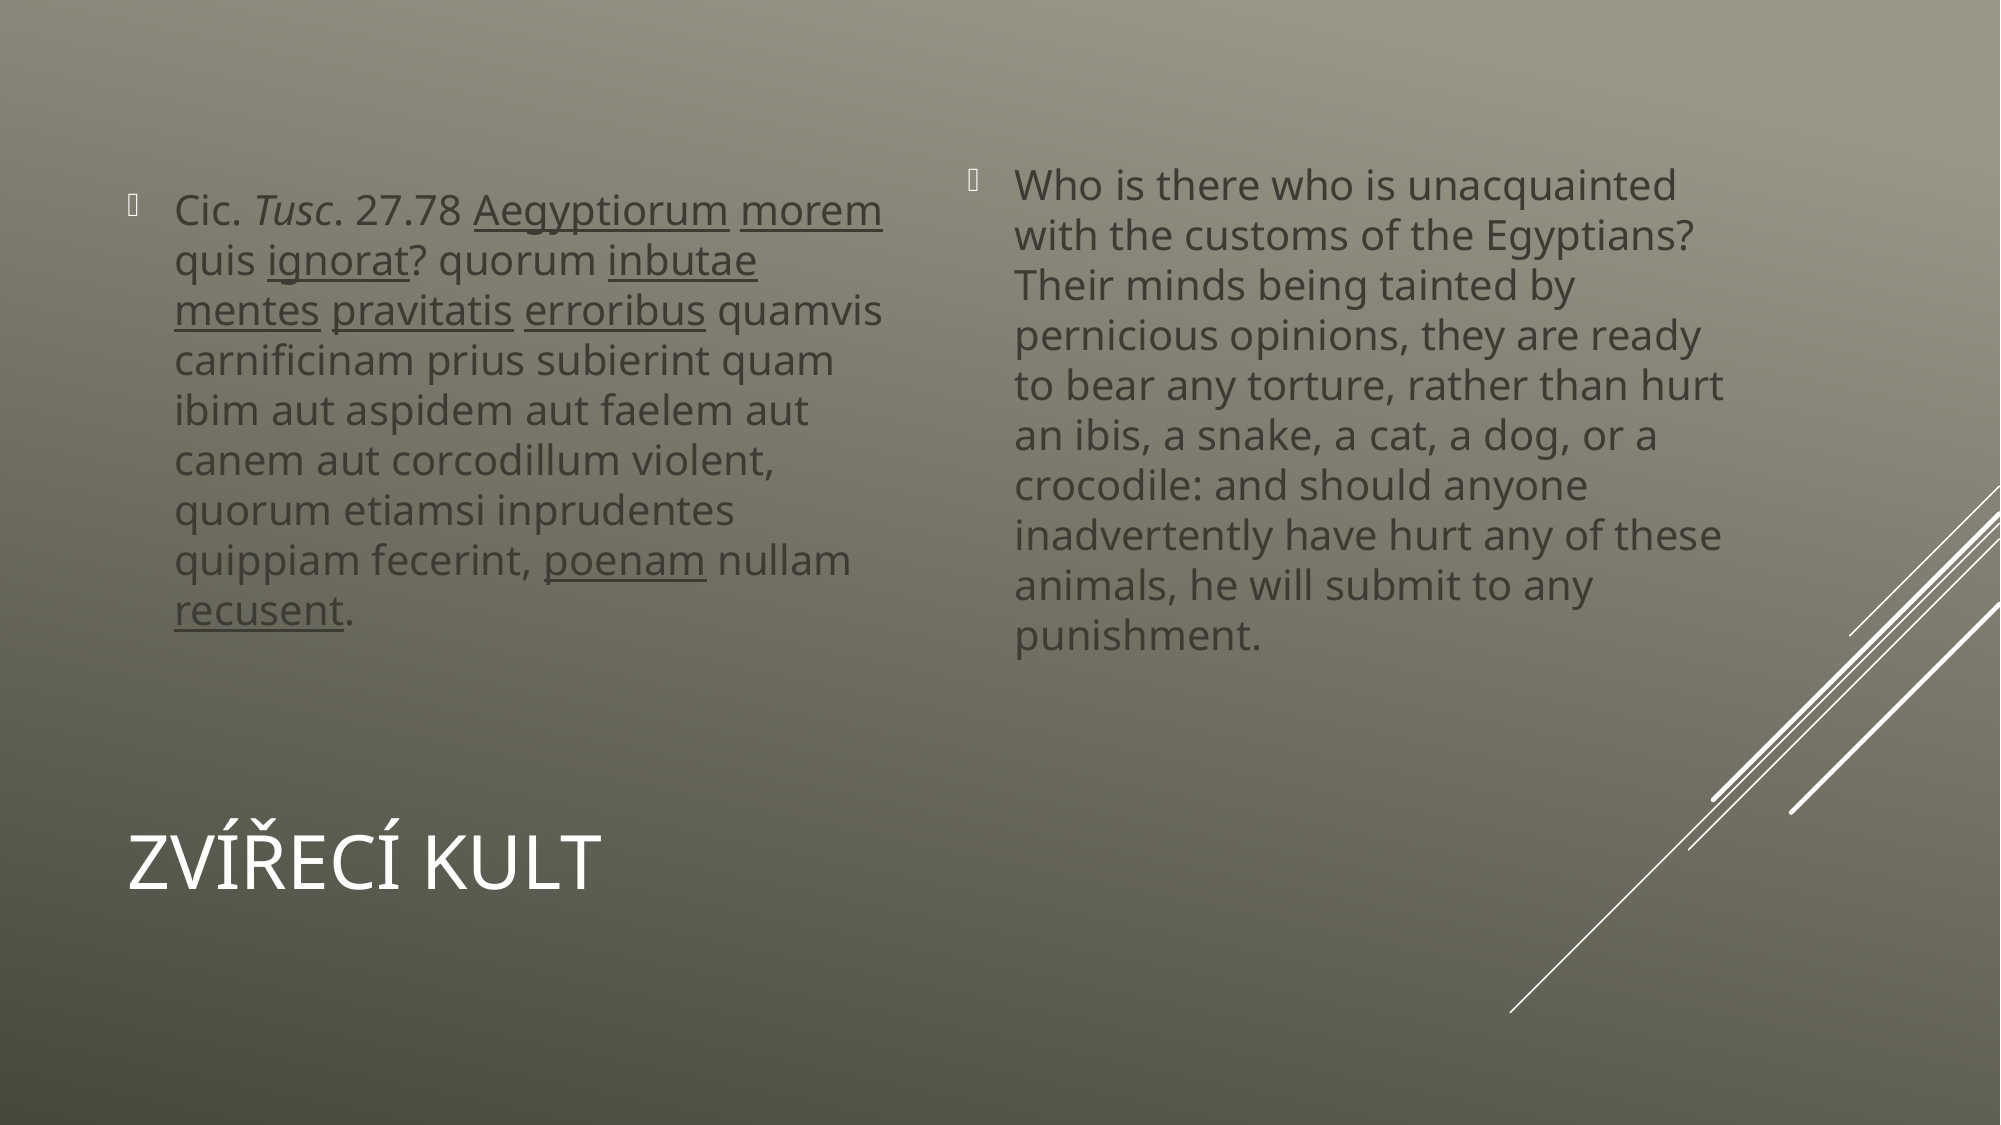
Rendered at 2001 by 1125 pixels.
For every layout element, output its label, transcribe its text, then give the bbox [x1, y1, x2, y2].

list Who is there who is unacquainted with the customs of the Egyptians? Their minds being tainted by pernicious opinions, they are ready to bear any torture, rather than hurt an ibis, a snake, a cat, a dog, or a crocodile: and should anyone inadvertently have hurt any of these animals, he will submit to any punishment. [952, 112, 1763, 706]
list Cic. Tusc. 27.78 Aegyptiorum morem quis ignorat? quorum inbutae mentes pravitatis erroribus quamvis carnificinam prius subierint quam ibim aut aspidem aut faelem aut canem aut corcodillum violent, quorum etiamsi inprudentes quippiam fecerint, poenam nullam recusent. [112, 112, 923, 706]
title Zvířecí kult [112, 736, 1513, 984]
